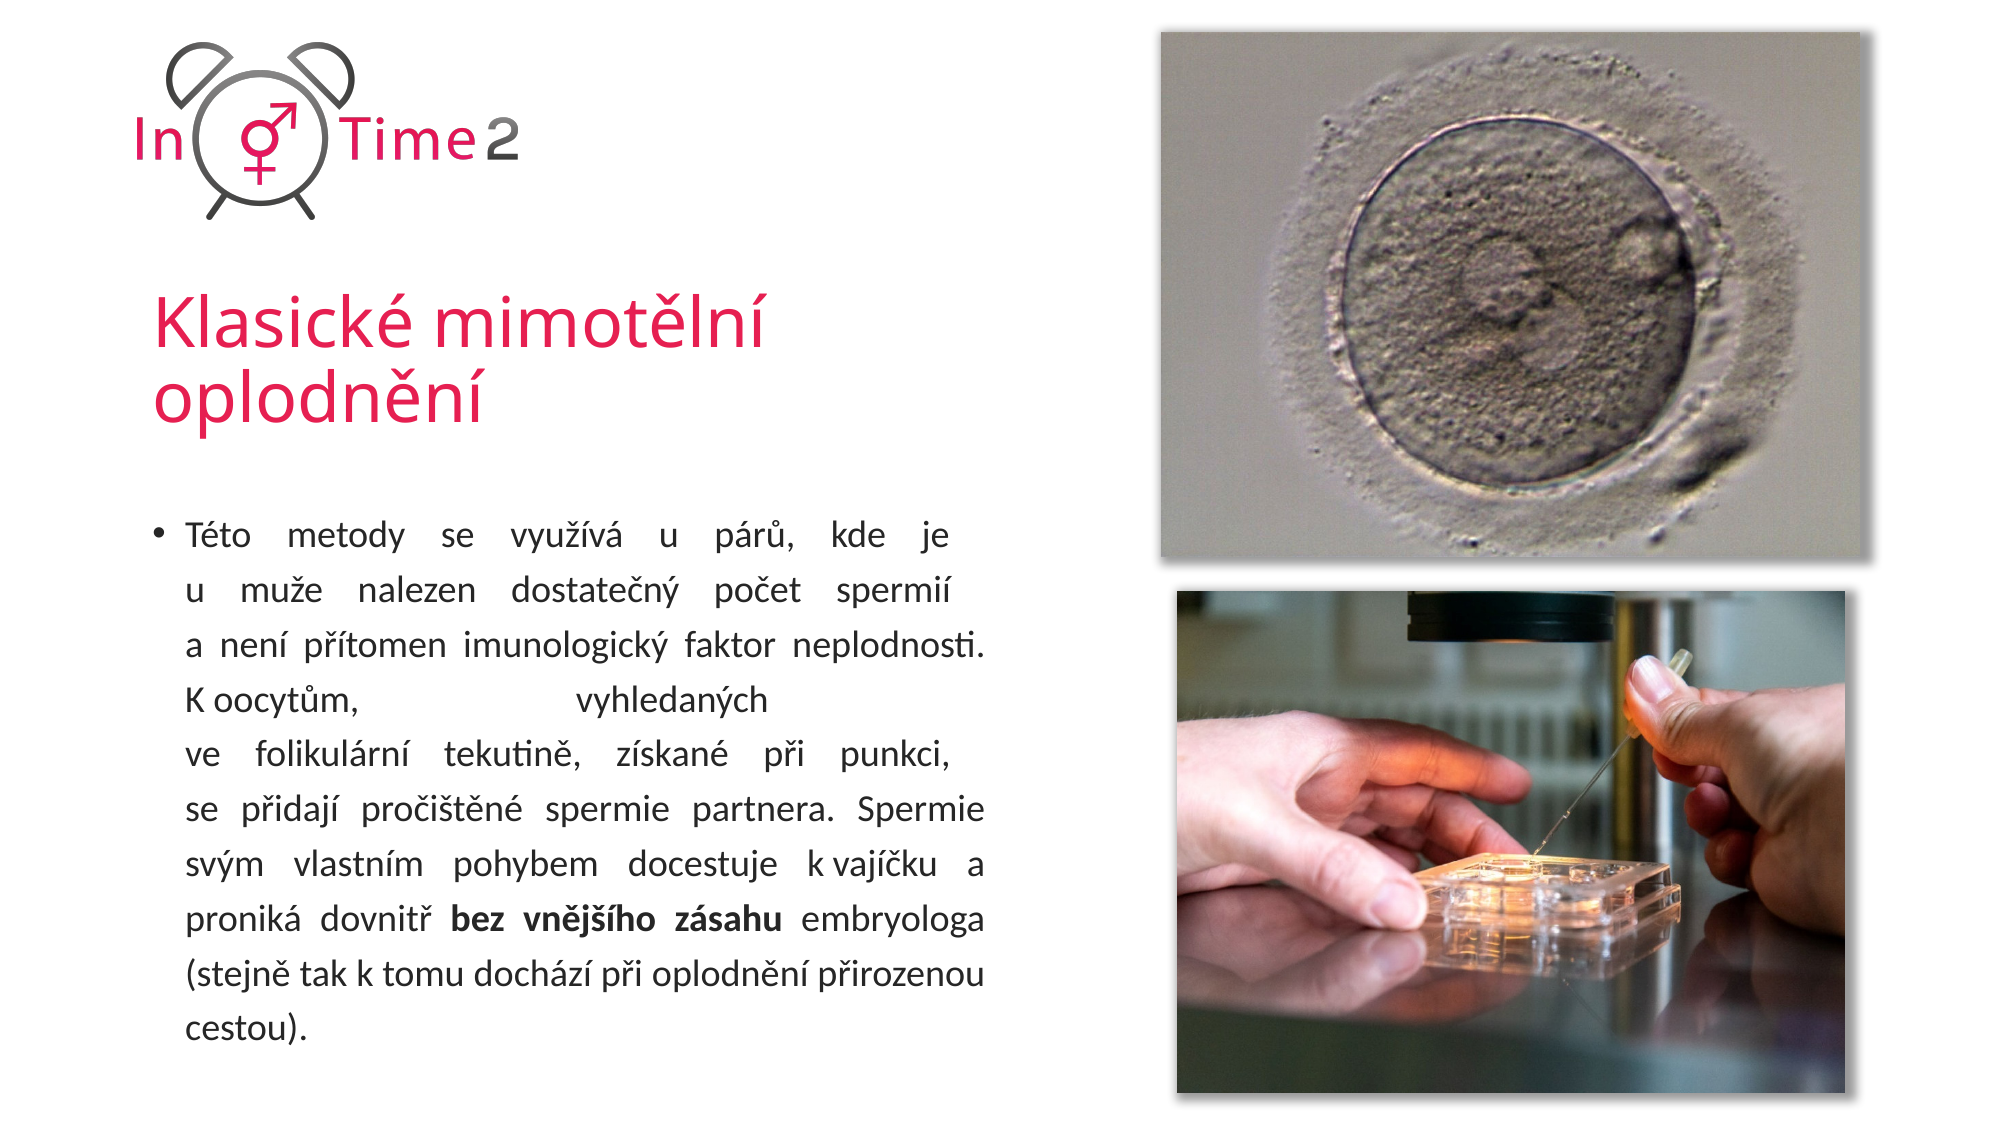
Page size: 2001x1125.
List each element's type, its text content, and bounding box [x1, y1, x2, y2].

title Klasické mimotělní oplodnění [137, 278, 1000, 446]
picture [137, 42, 518, 220]
picture [1177, 591, 1845, 1093]
list Této metody se využívá u párů, kde je u muže nalezen dostatečný počet spermií a není přítomen imunologický faktor neplodnosti. K oocytům, vyhledaných ve folikulární tekutině, získané při punkci, se přidají pročištěné spermie partnera. Spermie svým vlastním pohybem docestuje k vajíčku a proniká dovnitř bez vnějšího zásahu embryologa (stejně tak k tomu dochází při oplodnění přirozenou cestou). [137, 492, 1000, 1061]
picture [1161, 32, 1860, 557]
